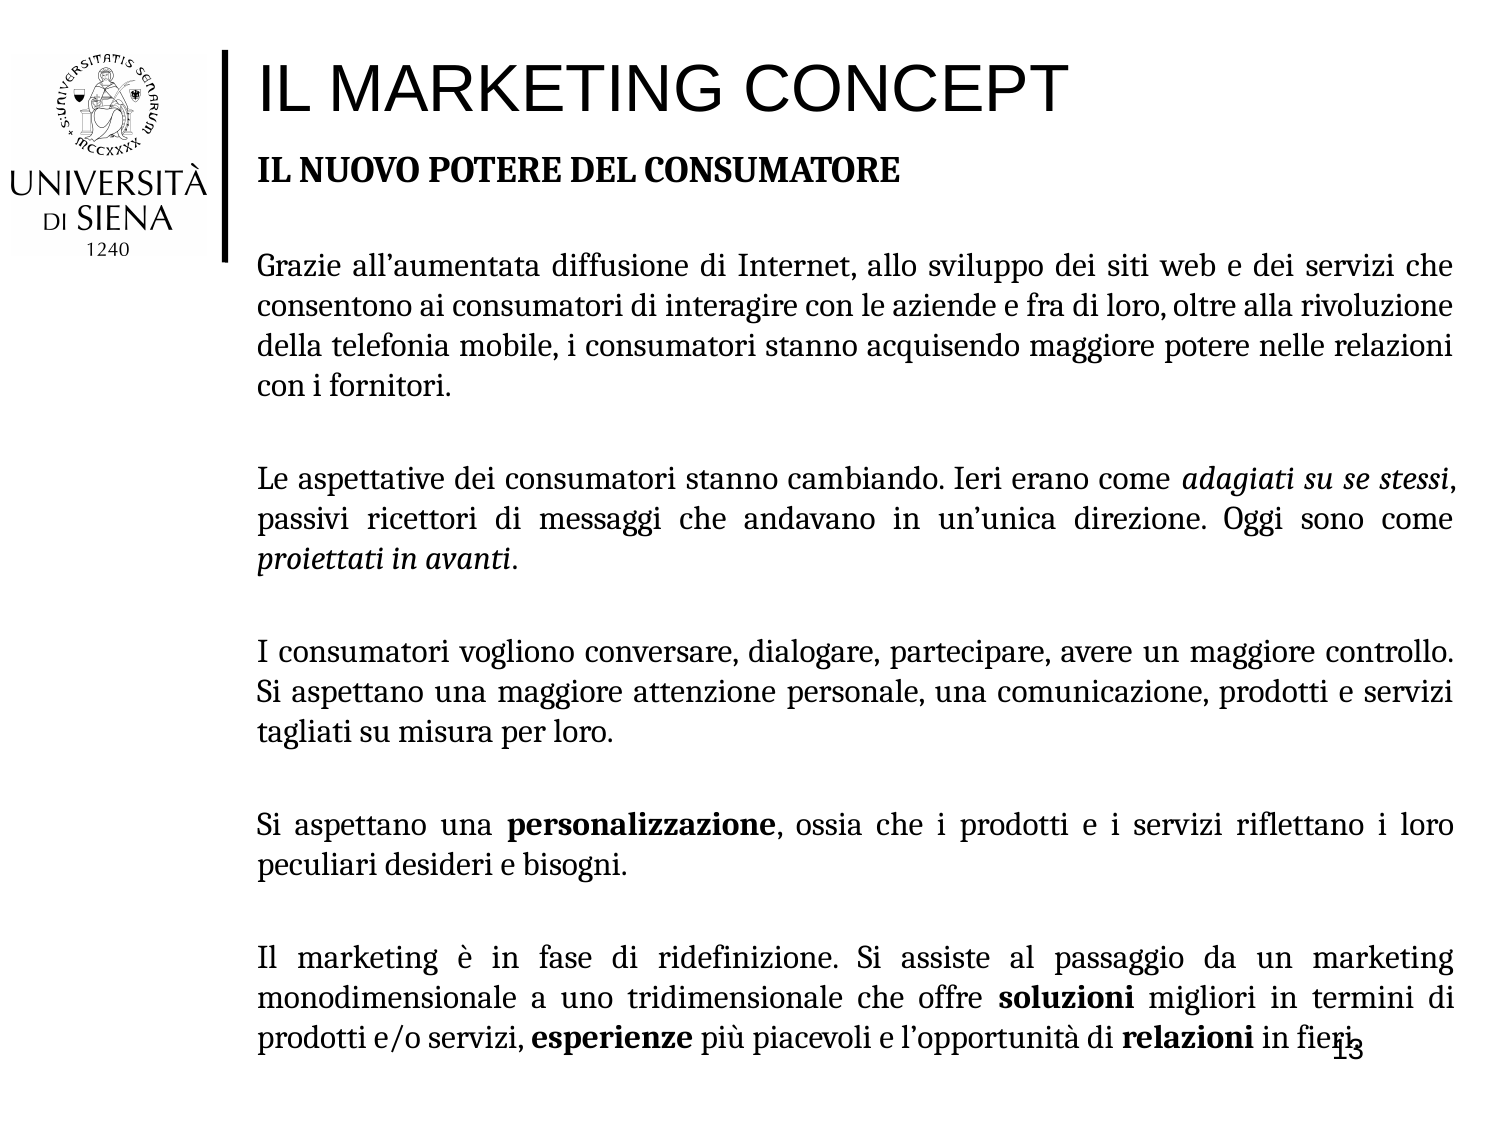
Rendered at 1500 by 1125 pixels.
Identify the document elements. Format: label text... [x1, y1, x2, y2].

picture [11, 54, 207, 256]
title IL MARKETING CONCEPT [242, 19, 1500, 152]
slide_number 13 [1316, 1023, 1500, 1099]
list IL NUOVO POTERE DEL CONSUMATORE Grazie all’aumentata diffusione di Internet, allo sviluppo dei siti web e dei servizi che consentono ai consumatori di interagire con le aziende e fra di loro, oltre alla rivoluzione della telefonia mobile, i consumatori stanno acquisendo maggiore potere nelle relazioni con i fornitori. Le aspettative dei consumatori stanno cambiando. Ieri erano come adagiati su se stessi, passivi ricettori di messaggi che andavano in un’unica direzione. Oggi sono come proiettati in avanti. I consumatori vogliono conversare, dialogare, partecipare, avere un maggiore controllo. Si aspettano una maggiore attenzione personale, una comunicazione, prodotti e servizi tagliati su misura per loro. Si aspettano una personalizzazione, ossia che i prodotti e i servizi riflettano i loro peculiari desideri e bisogni. Il marketing è in fase di ridefinizione. Si assiste al passaggio da un marketing monodimensionale a uno tridimensionale che offre soluzioni migliori in termini di prodotti e/o servizi, esperienze più piacevoli e l’opportunità di relazioni in fieri. [242, 137, 1471, 1083]
